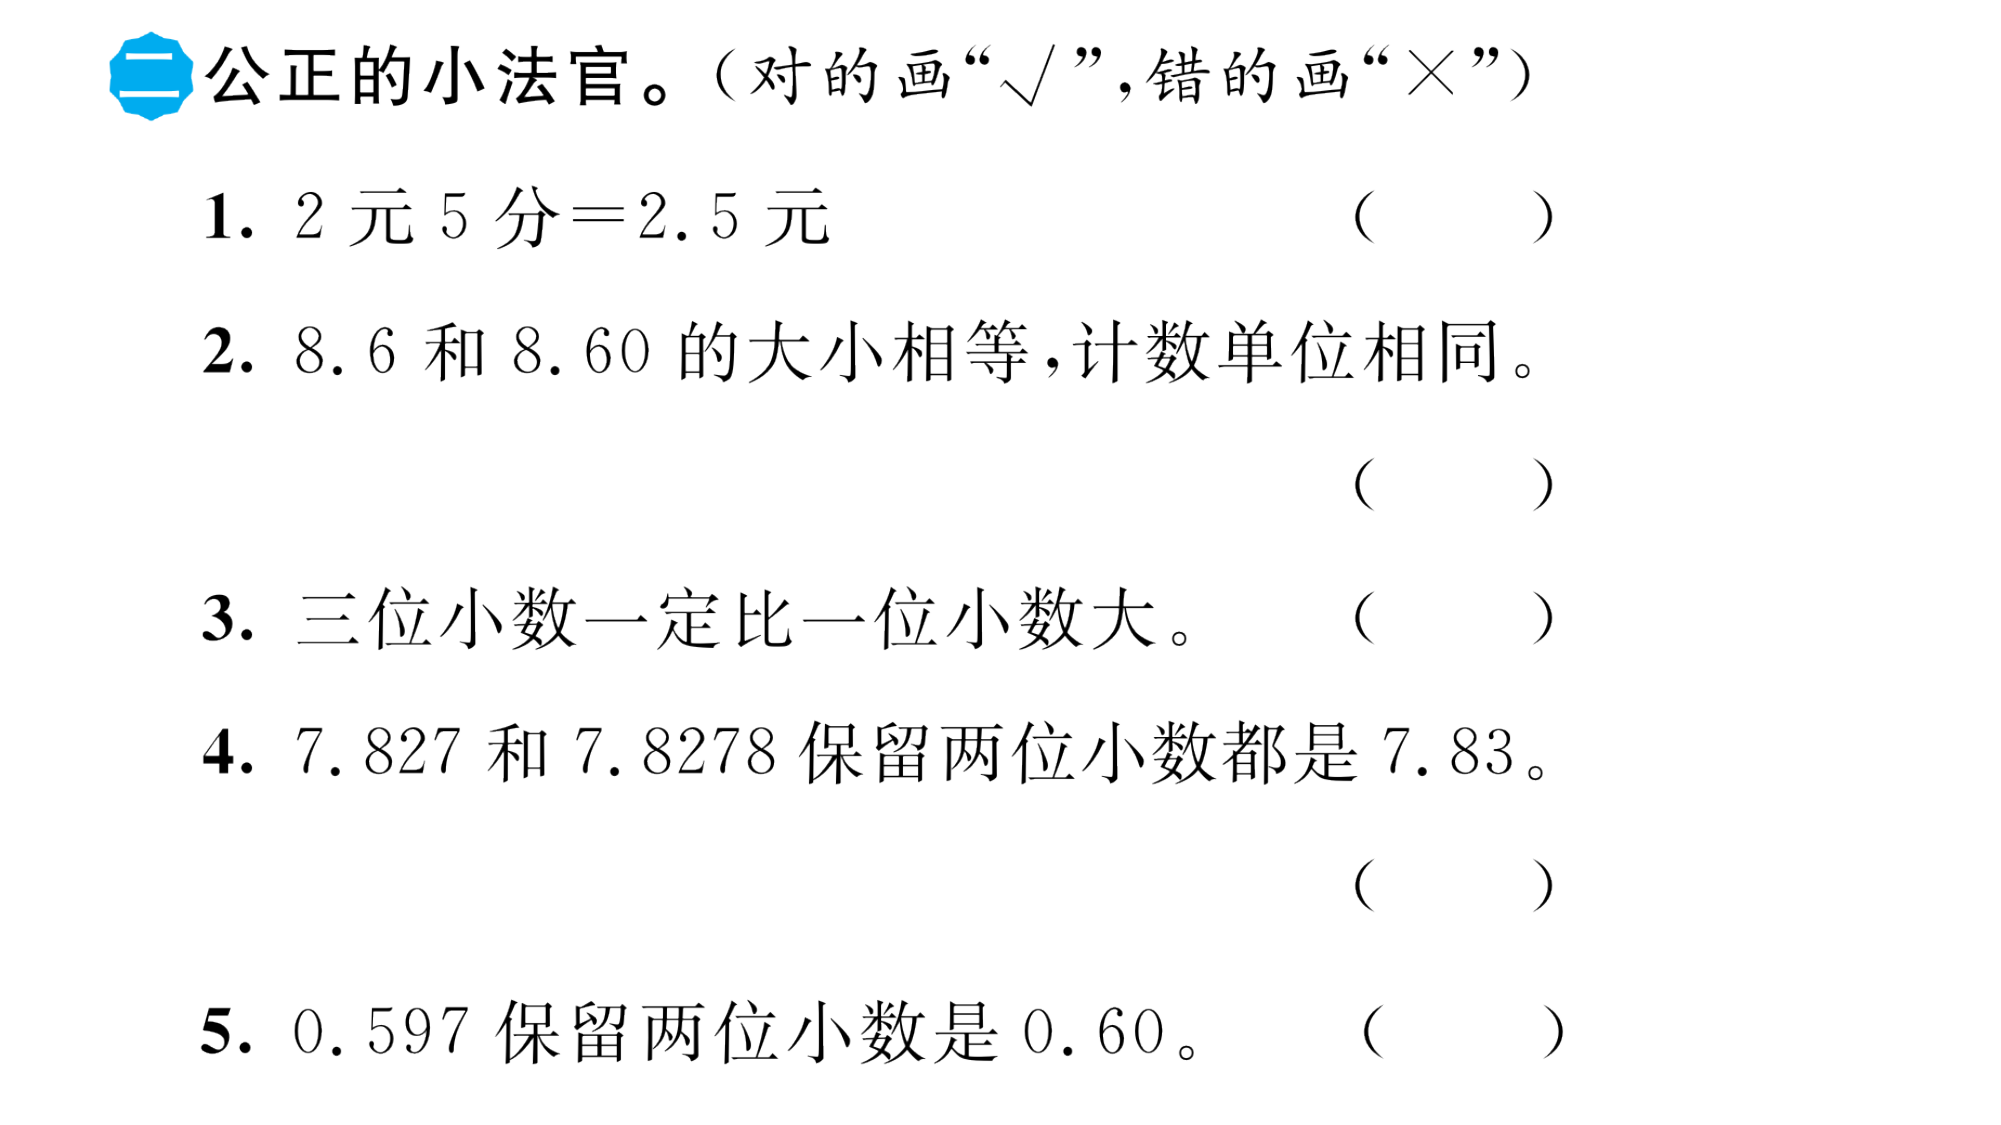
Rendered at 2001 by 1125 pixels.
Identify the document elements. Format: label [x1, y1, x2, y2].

picture [103, 0, 1584, 945]
picture [195, 956, 1689, 1093]
